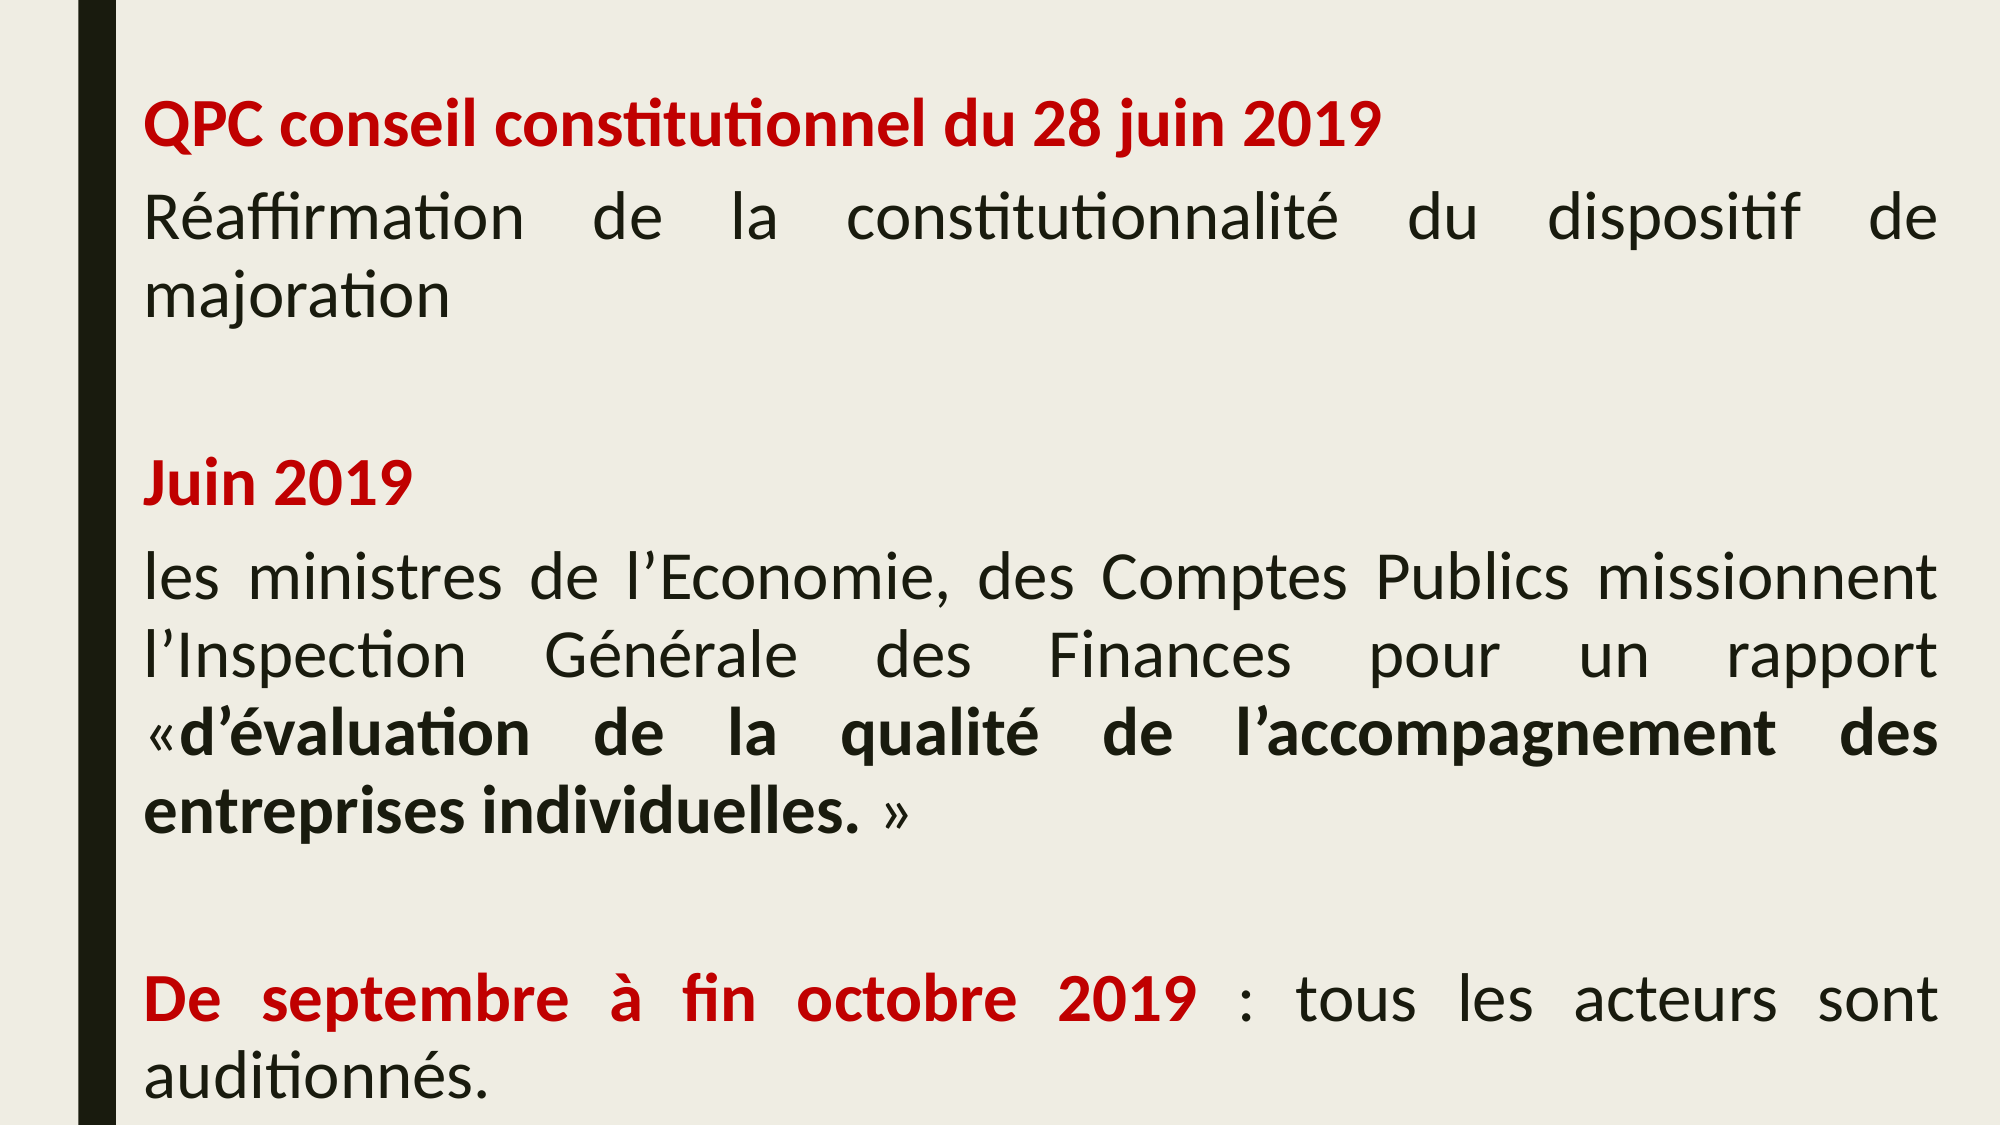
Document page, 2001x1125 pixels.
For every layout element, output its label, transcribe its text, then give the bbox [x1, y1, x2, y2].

list QPC conseil constitutionnel du 28 juin 2019 Réaffirmation de la constitutionnalité du dispositif de majoration Juin 2019 les ministres de l’Economie, des Comptes Publics missionnent l’Inspection Générale des Finances pour un rapport «d’évaluation de la qualité de l’accompagnement des entreprises individuelles. » De septembre à fin octobre 2019 : tous les acteurs sont auditionnés. [128, 27, 1956, 1125]
